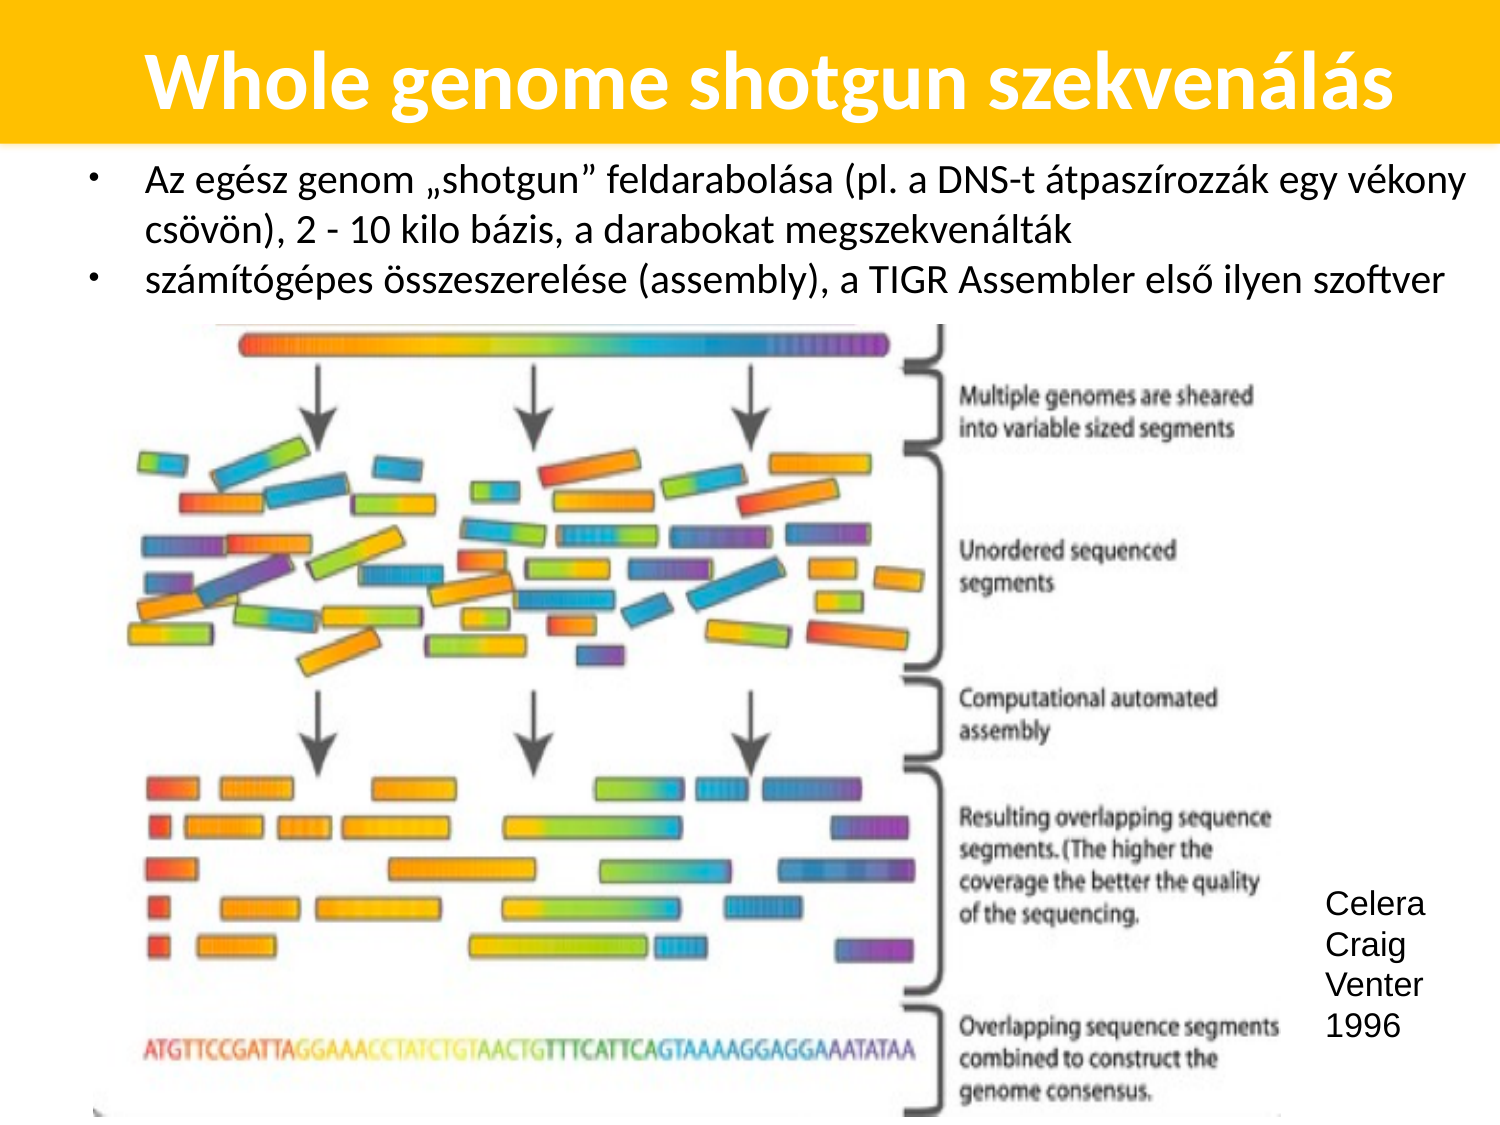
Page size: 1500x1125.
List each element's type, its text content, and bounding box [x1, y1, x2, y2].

text_box Celera Craig Venter 1996 [1311, 874, 1500, 1072]
text_box Whole genome shotgun szekvenálás [74, 7, 1466, 144]
text_box [0, 0, 1500, 144]
text_box Az egész genom „shotgun” feldarabolása (pl. a DNS-t átpaszírozzák egy vékony csövön), 2 - 10 kilo bázis, a darabokat megszekvenálták számítógépes összeszerelése (assembly), a TIGR Assembler első ilyen szoftver [74, 151, 1500, 350]
picture [93, 324, 1281, 1117]
